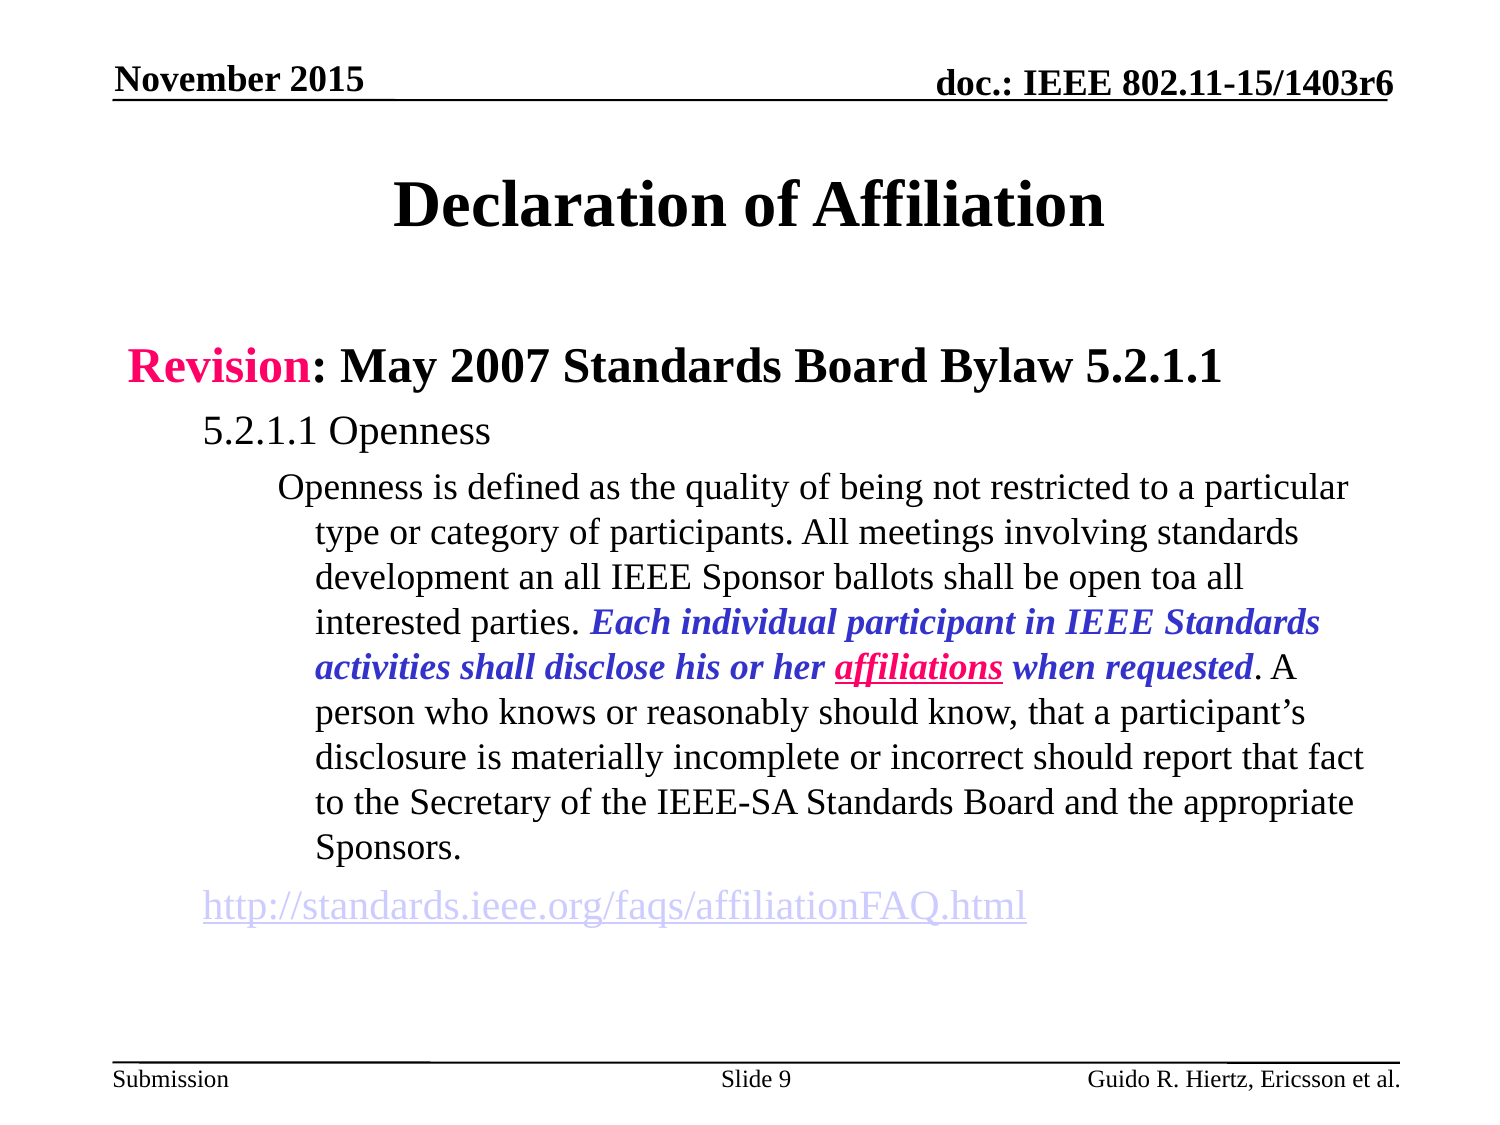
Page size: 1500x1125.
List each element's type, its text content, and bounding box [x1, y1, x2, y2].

list Revision: May 2007 Standards Board Bylaw 5.2.1.1 5.2.1.1 Openness Openness is defined as the quality of being not restricted to a particular type or category of participants. All meetings involving standards development an all IEEE Sponsor ballots shall be open toa all interested parties. Each individual participant in IEEE Standards activities shall disclose his or her affiliations when requested. A person who knows or reasonably should know, that a participant’s disclosure is materially incomplete or incorrect should report that fact to the Secretary of the IEEE-SA Standards Board and the appropriate Sponsors. http://standards.ieee.org/faqs/affiliationFAQ.html [112, 324, 1388, 1000]
title Declaration of Affiliation [112, 112, 1388, 288]
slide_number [114, 54, 423, 100]
footer Guido R. Hiertz, Ericsson et al. [878, 1061, 1402, 1093]
slide_number Slide 9 [712, 1061, 800, 1123]
